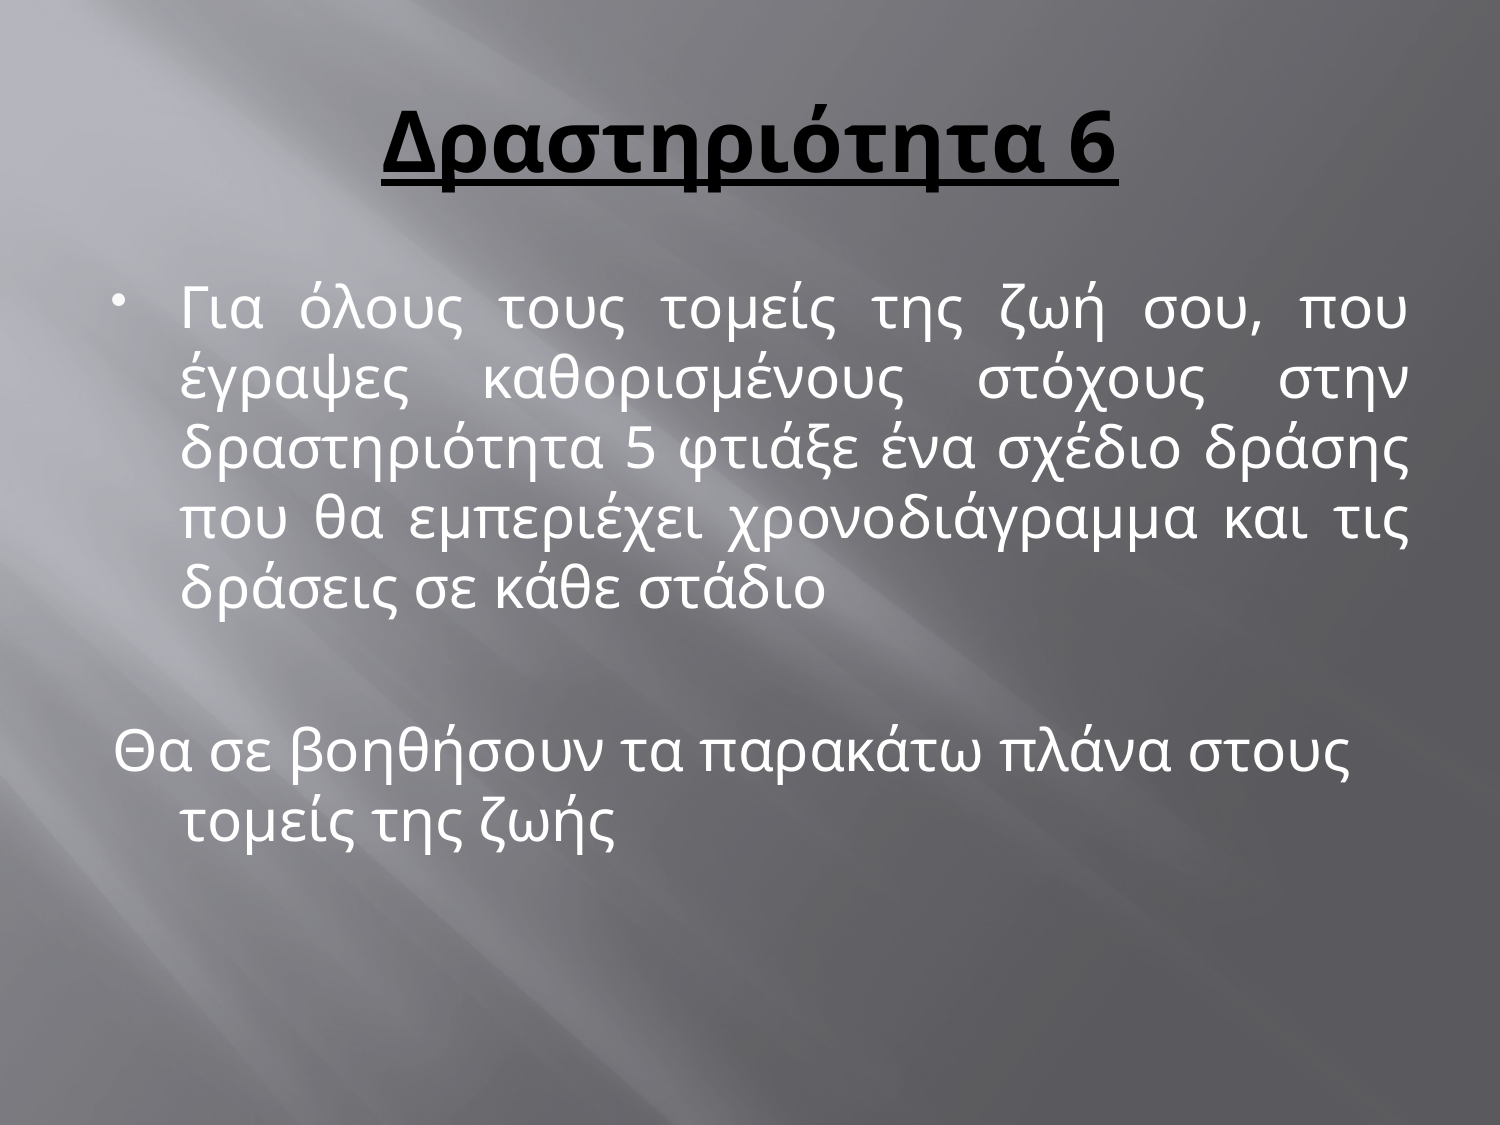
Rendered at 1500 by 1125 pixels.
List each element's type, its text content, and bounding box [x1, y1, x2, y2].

list Για όλους τους τομείς της ζωή σου, που έγραψες καθορισμένους στόχους στην δραστηριότητα 5 φτιάξε ένα σχέδιο δράσης που θα εμπεριέχει χρονοδιάγραμμα και τις δράσεις σε κάθε στάδιο Θα σε βοηθήσουν τα παρακάτω πλάνα στους τομείς της ζωής [75, 262, 1425, 1035]
title Δραστηριότητα 6 [75, 45, 1425, 233]
